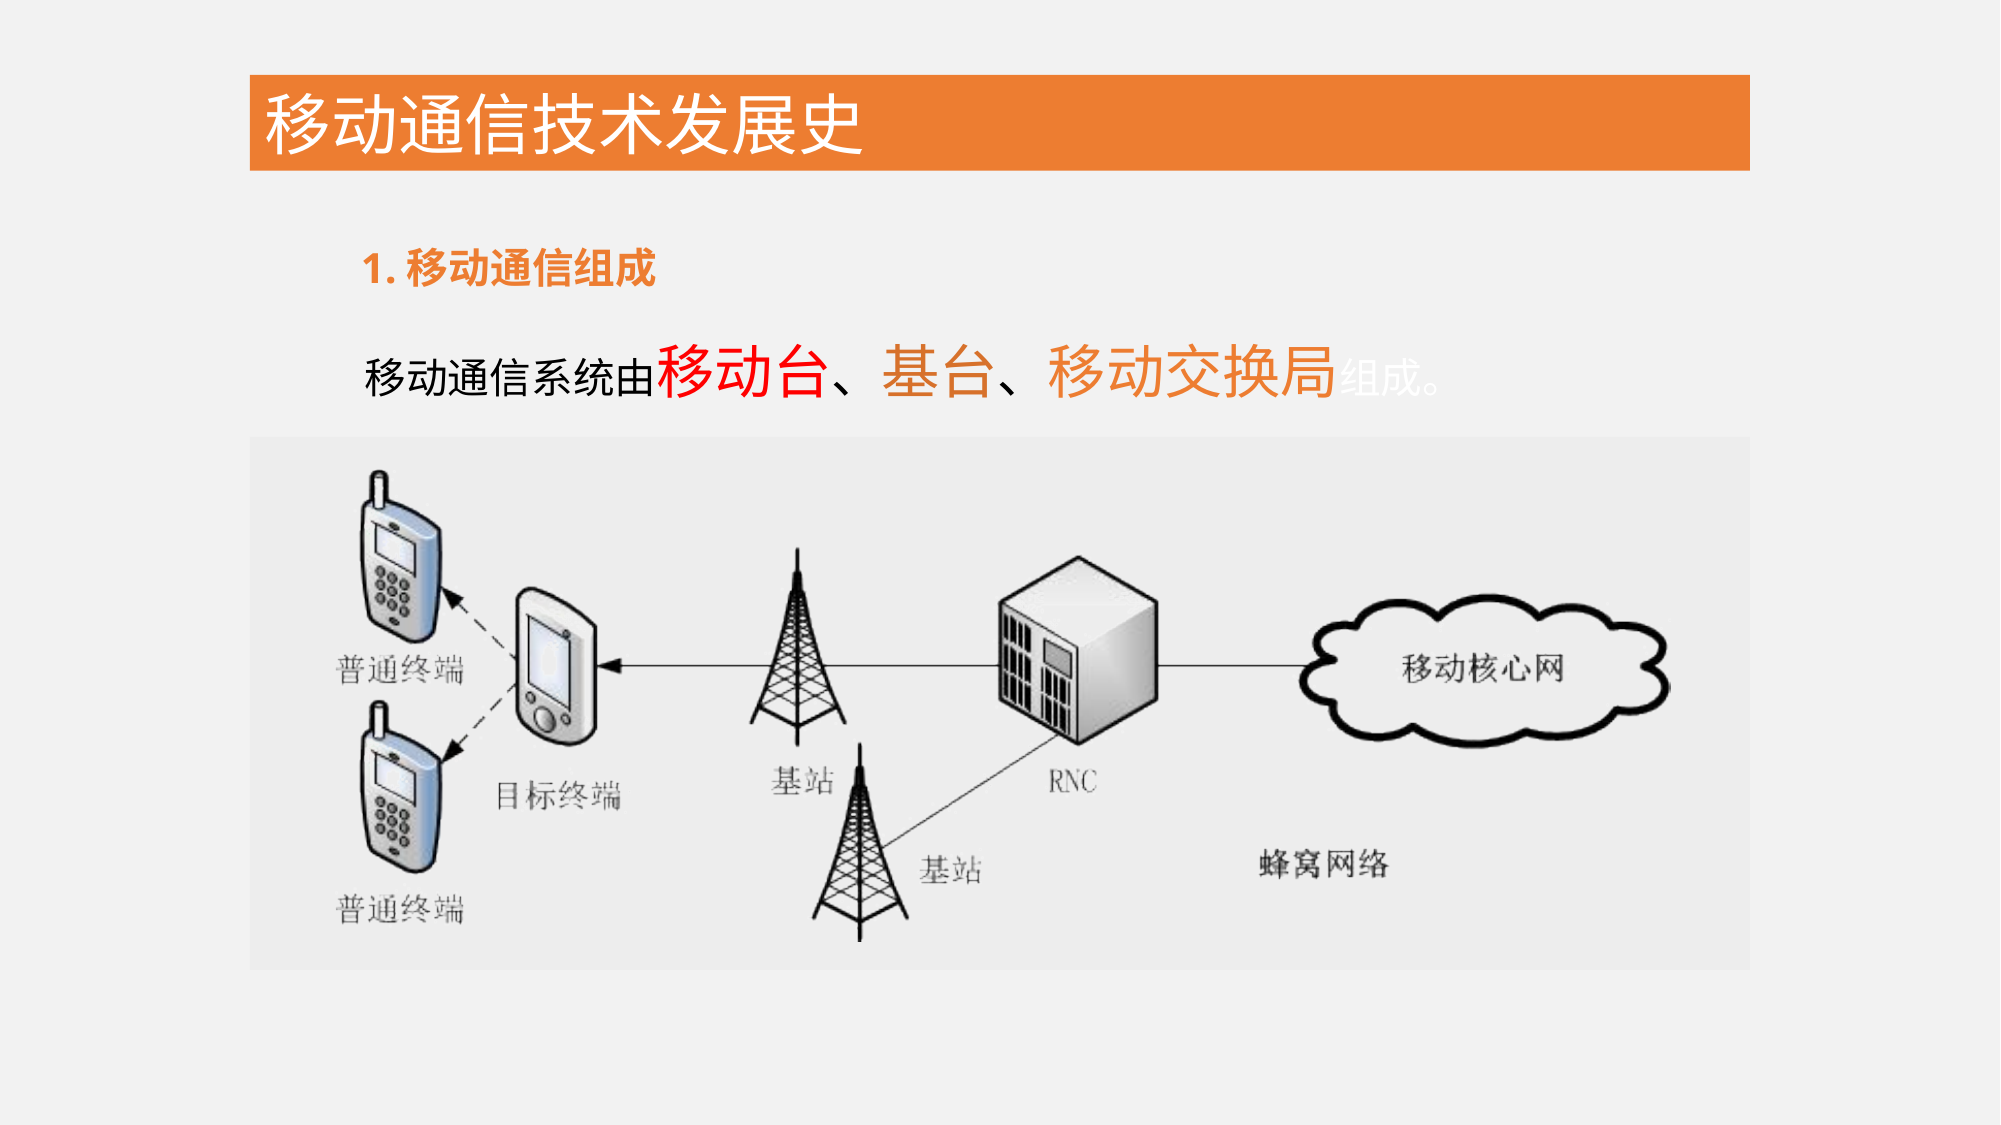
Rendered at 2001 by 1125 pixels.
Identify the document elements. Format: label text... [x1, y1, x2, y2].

text_box 移动通信技术发展史 [249, 74, 1750, 171]
picture [334, 469, 1672, 943]
text_box [249, 436, 1750, 970]
text_box 移动通信系统由移动台、基台、移动交换局组成。 [349, 292, 1557, 413]
text_box 1.移动通信组成 [349, 236, 780, 298]
